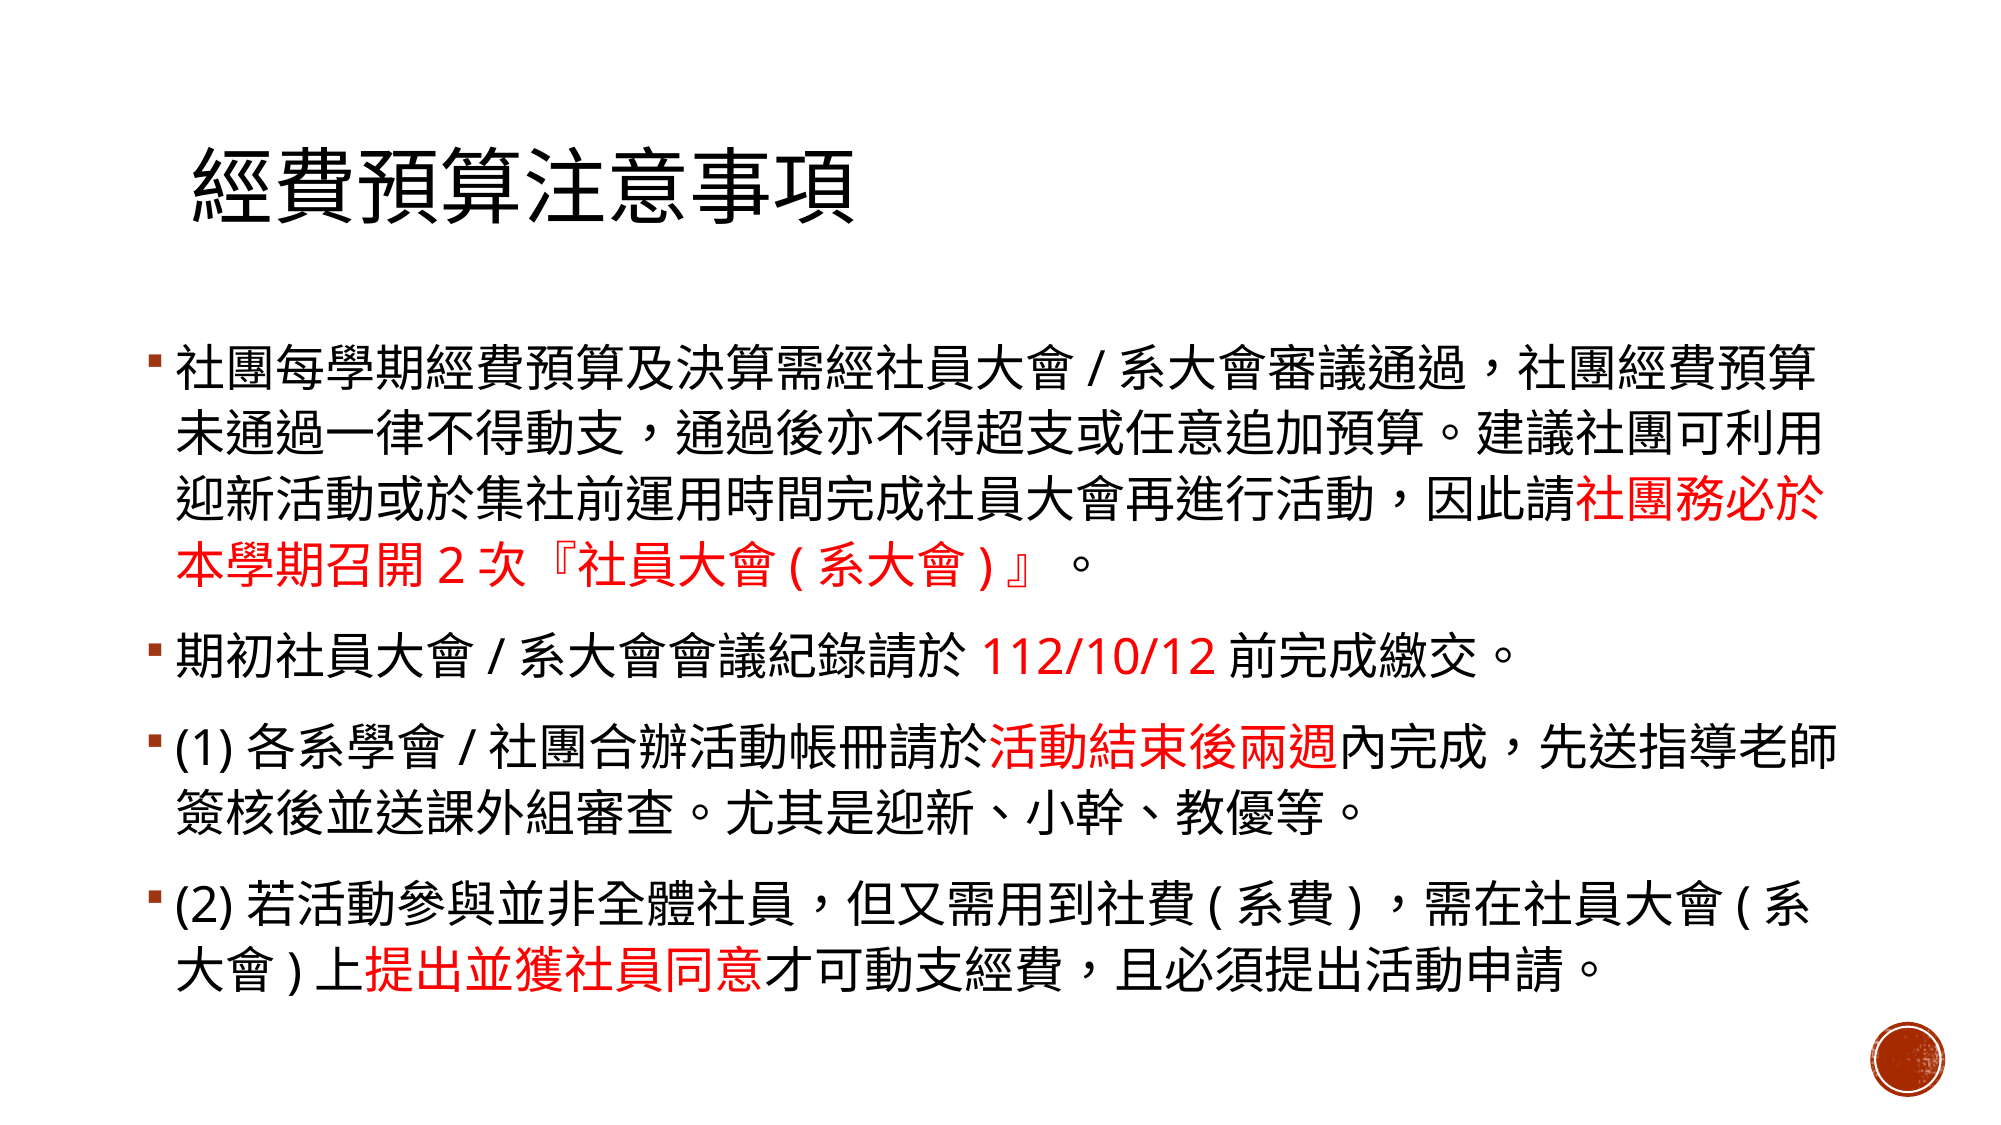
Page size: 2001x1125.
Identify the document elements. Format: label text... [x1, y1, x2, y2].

list 社團每學期經費預算及決算需經社員大會/系大會審議通過，社團經費預算未通過一律不得動支，通過後亦不得超支或任意追加預算。建議社團可利用迎新活動或於集社前運用時間完成社員大會再進行活動，因此請社團務必於本學期召開2次『社員大會(系大會)』。 期初社員大會/系大會會議紀錄請於112/10/12前完成繳交。 (1)各系學會/社團合辦活動帳冊請於活動結束後兩週內完成，先送指導老師簽核後並送課外組審查。尤其是迎新、小幹、教優等。 (2)若活動參與並非全體社員，但又需用到社費(系費)，需在社員大會(系大會)上提出並獲社員同意才可動支經費，且必須提出活動申請。 [130, 322, 1863, 1052]
title 經費預算注意事項 [175, 58, 1826, 322]
